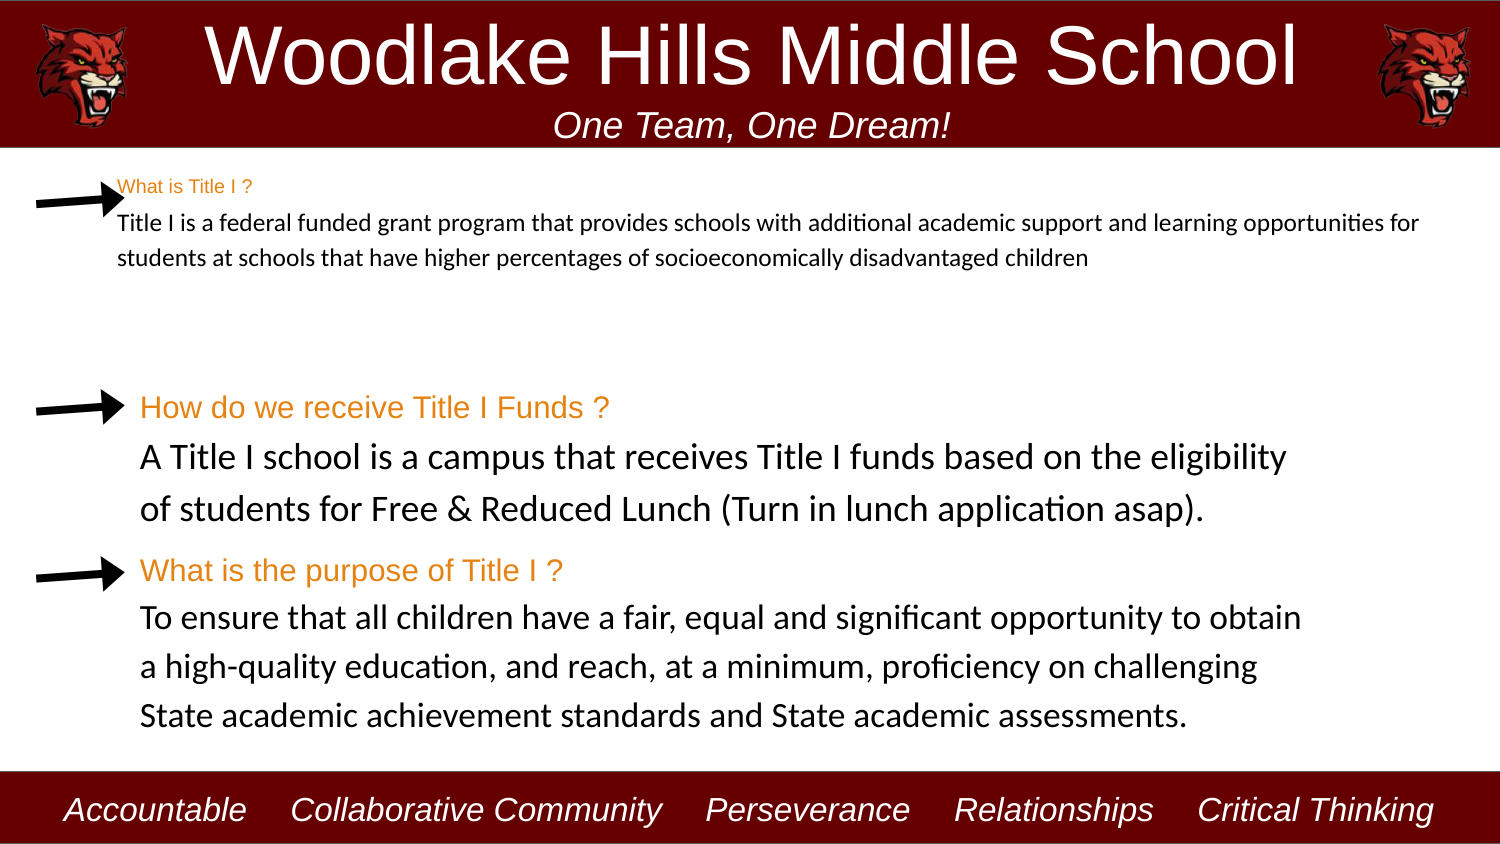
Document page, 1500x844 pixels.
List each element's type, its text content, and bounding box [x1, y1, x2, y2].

picture [33, 530, 124, 621]
text_box How do we receive Title I Funds ? A Title I school is a campus that receives Title I funds based on the eligibility of students for Free & Reduced Lunch (Turn in lunch application asap). [124, 367, 1331, 529]
picture [24, 8, 149, 139]
text_box What is the purpose of Title I ? To ensure that all children have a fair, equal and significant opportunity to obtain a high-quality education, and reach, at a minimum, proficiency on challenging State academic achievement standards and State academic assessments. [124, 529, 1331, 844]
picture [33, 363, 124, 454]
picture [33, 155, 124, 247]
list What is Title I ? Title I is a federal funded grant program that provides schools with additional academic support and learning opportunities for students at schools that have higher percentages of socioeconomically disadvantaged children [51, 154, 1449, 288]
picture [1366, 8, 1492, 139]
text_box [582, 222, 1500, 288]
